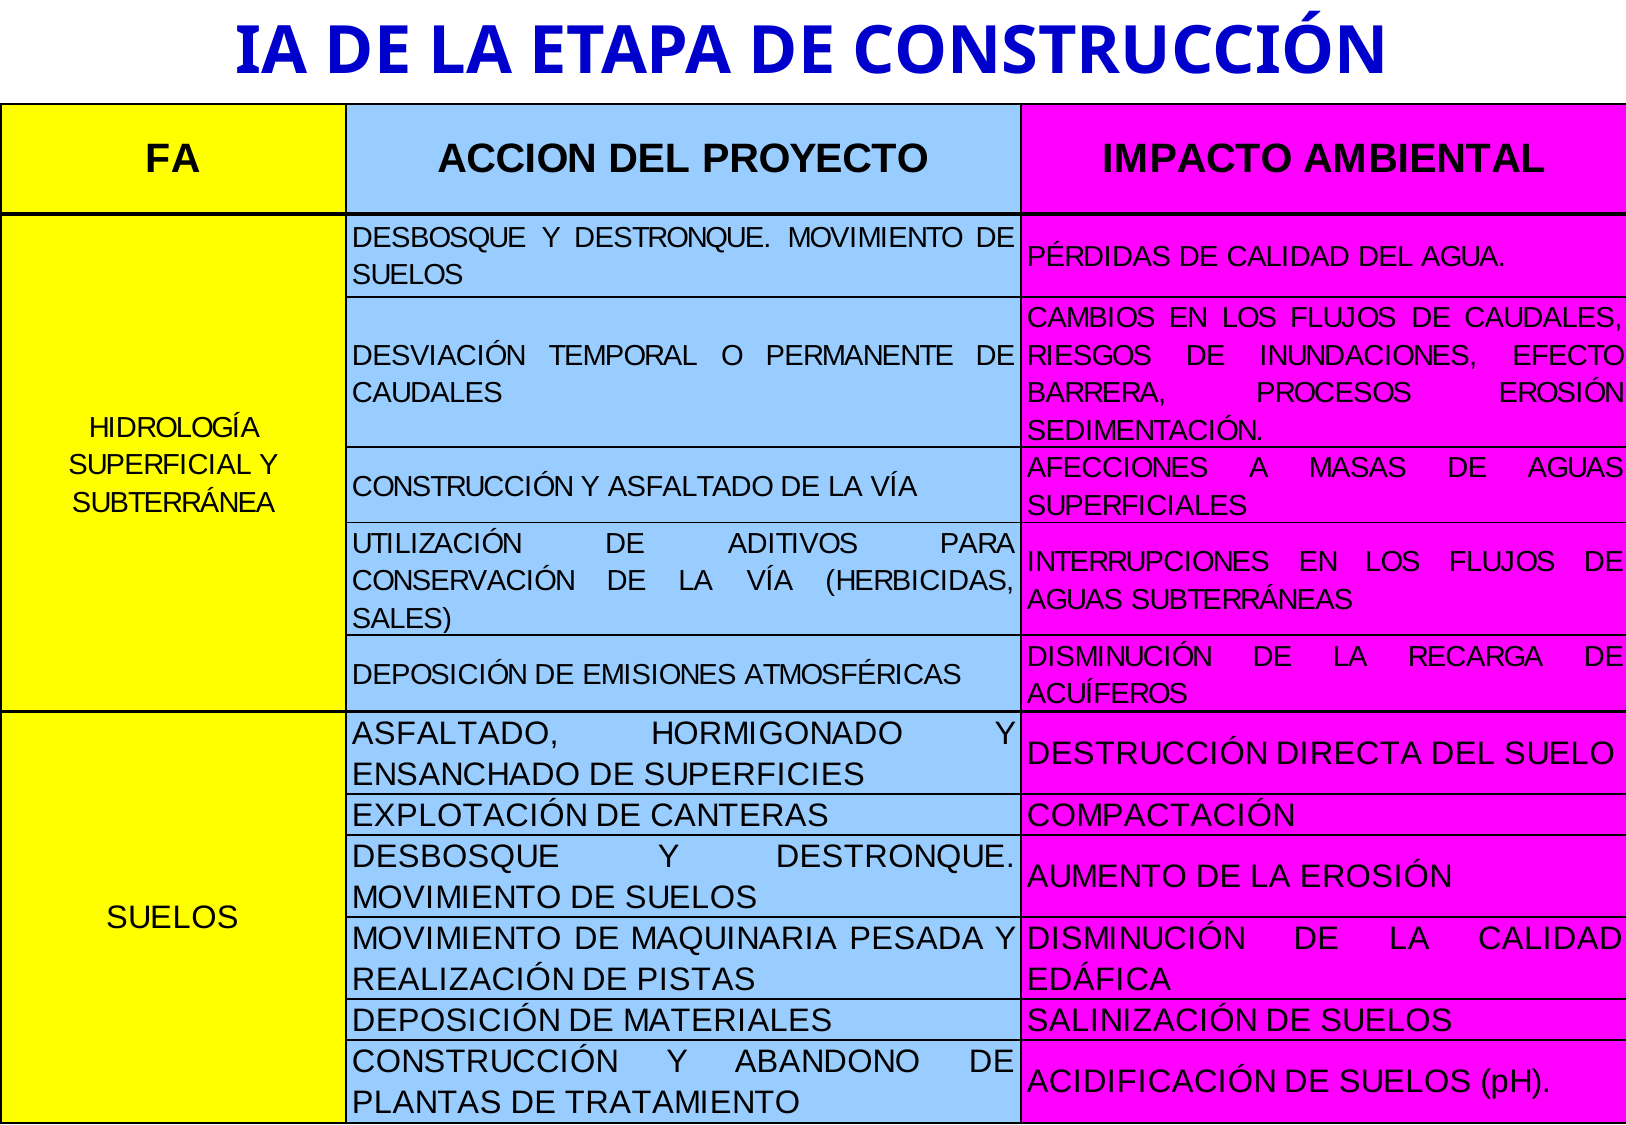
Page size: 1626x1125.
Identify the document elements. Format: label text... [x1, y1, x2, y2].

text_box IA DE LA ETAPA DE CONSTRUCCIÓN [0, 0, 1625, 95]
picture [0, 102, 1625, 1125]
